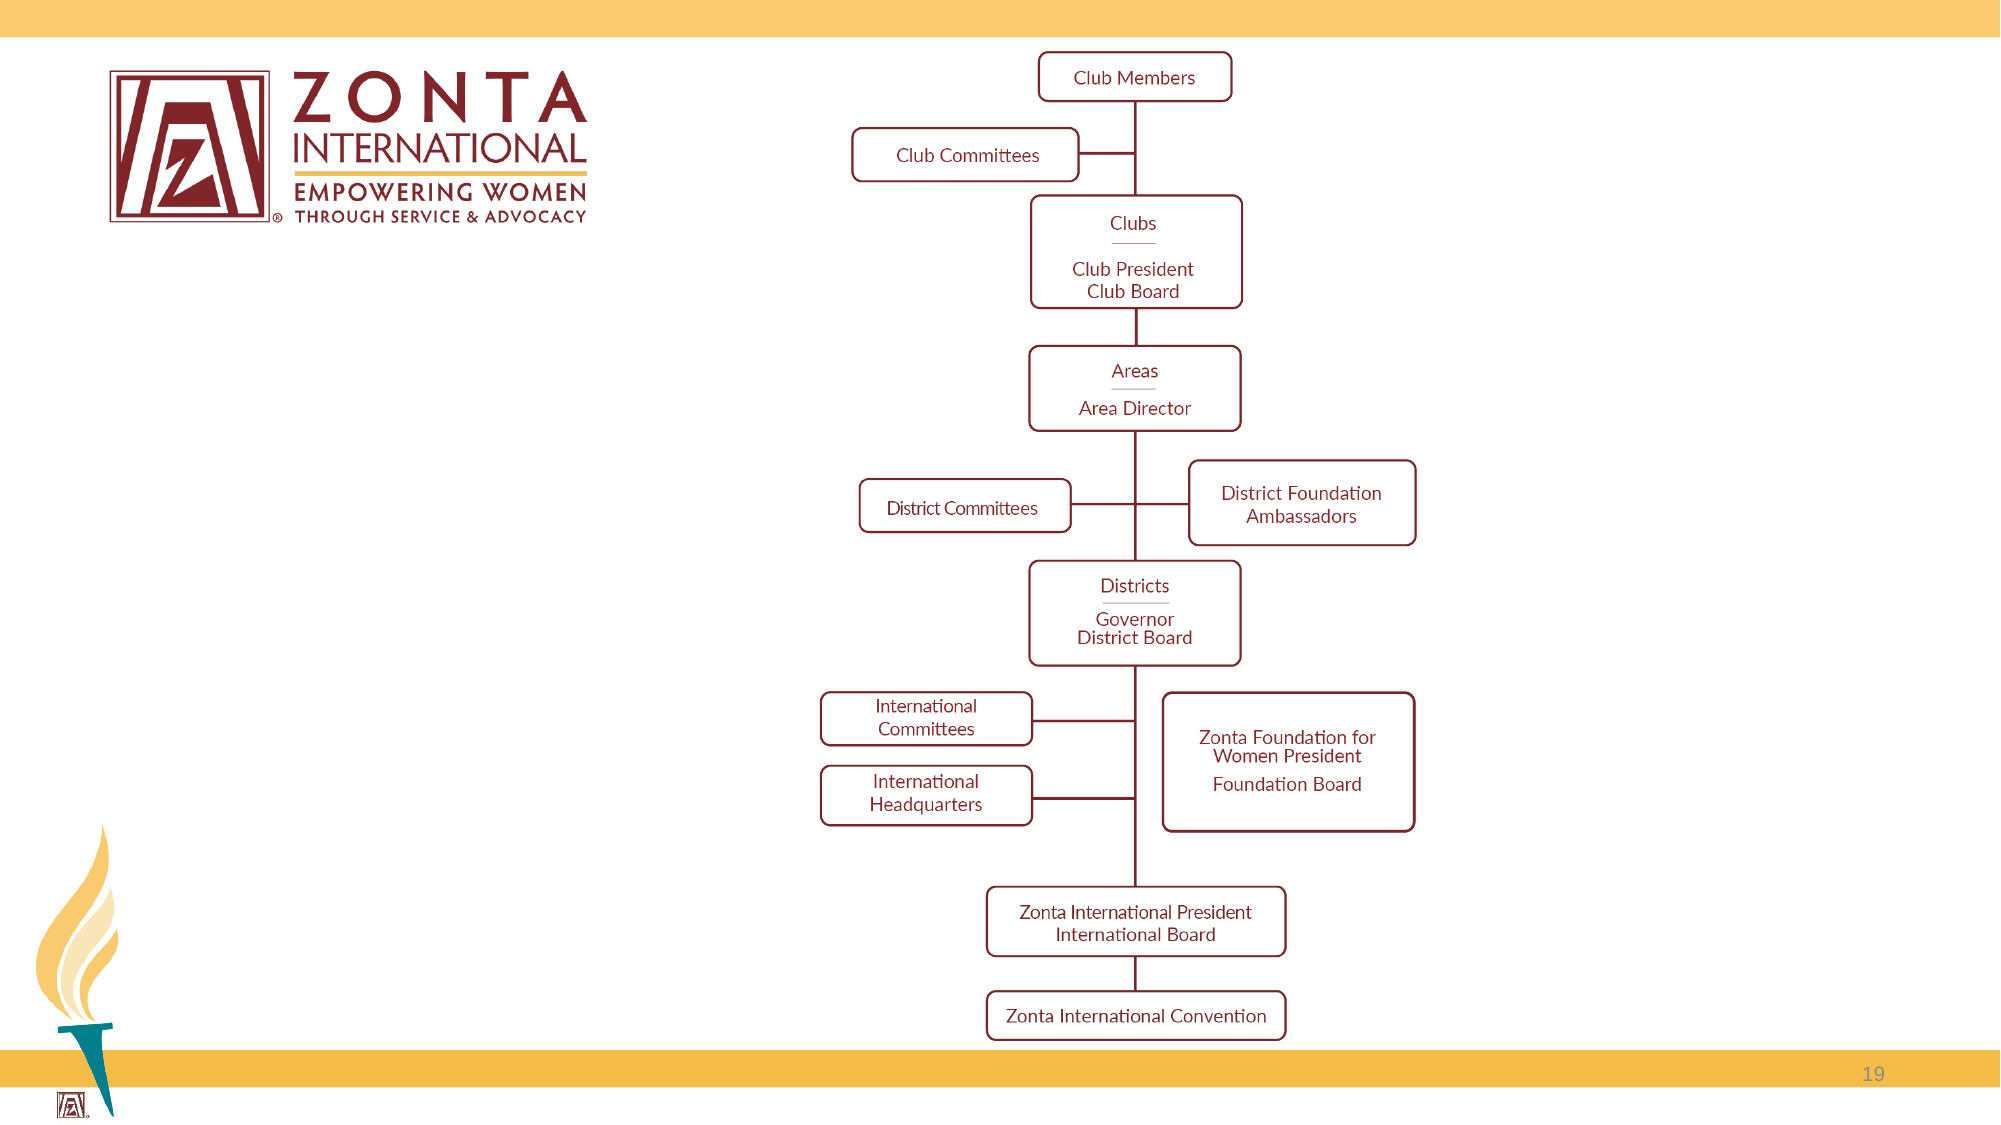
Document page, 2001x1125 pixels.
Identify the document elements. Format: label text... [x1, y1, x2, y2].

slide_number 19 [1433, 1042, 1900, 1103]
picture [18, 816, 130, 1125]
picture [99, 65, 601, 226]
picture [808, 49, 1434, 1055]
